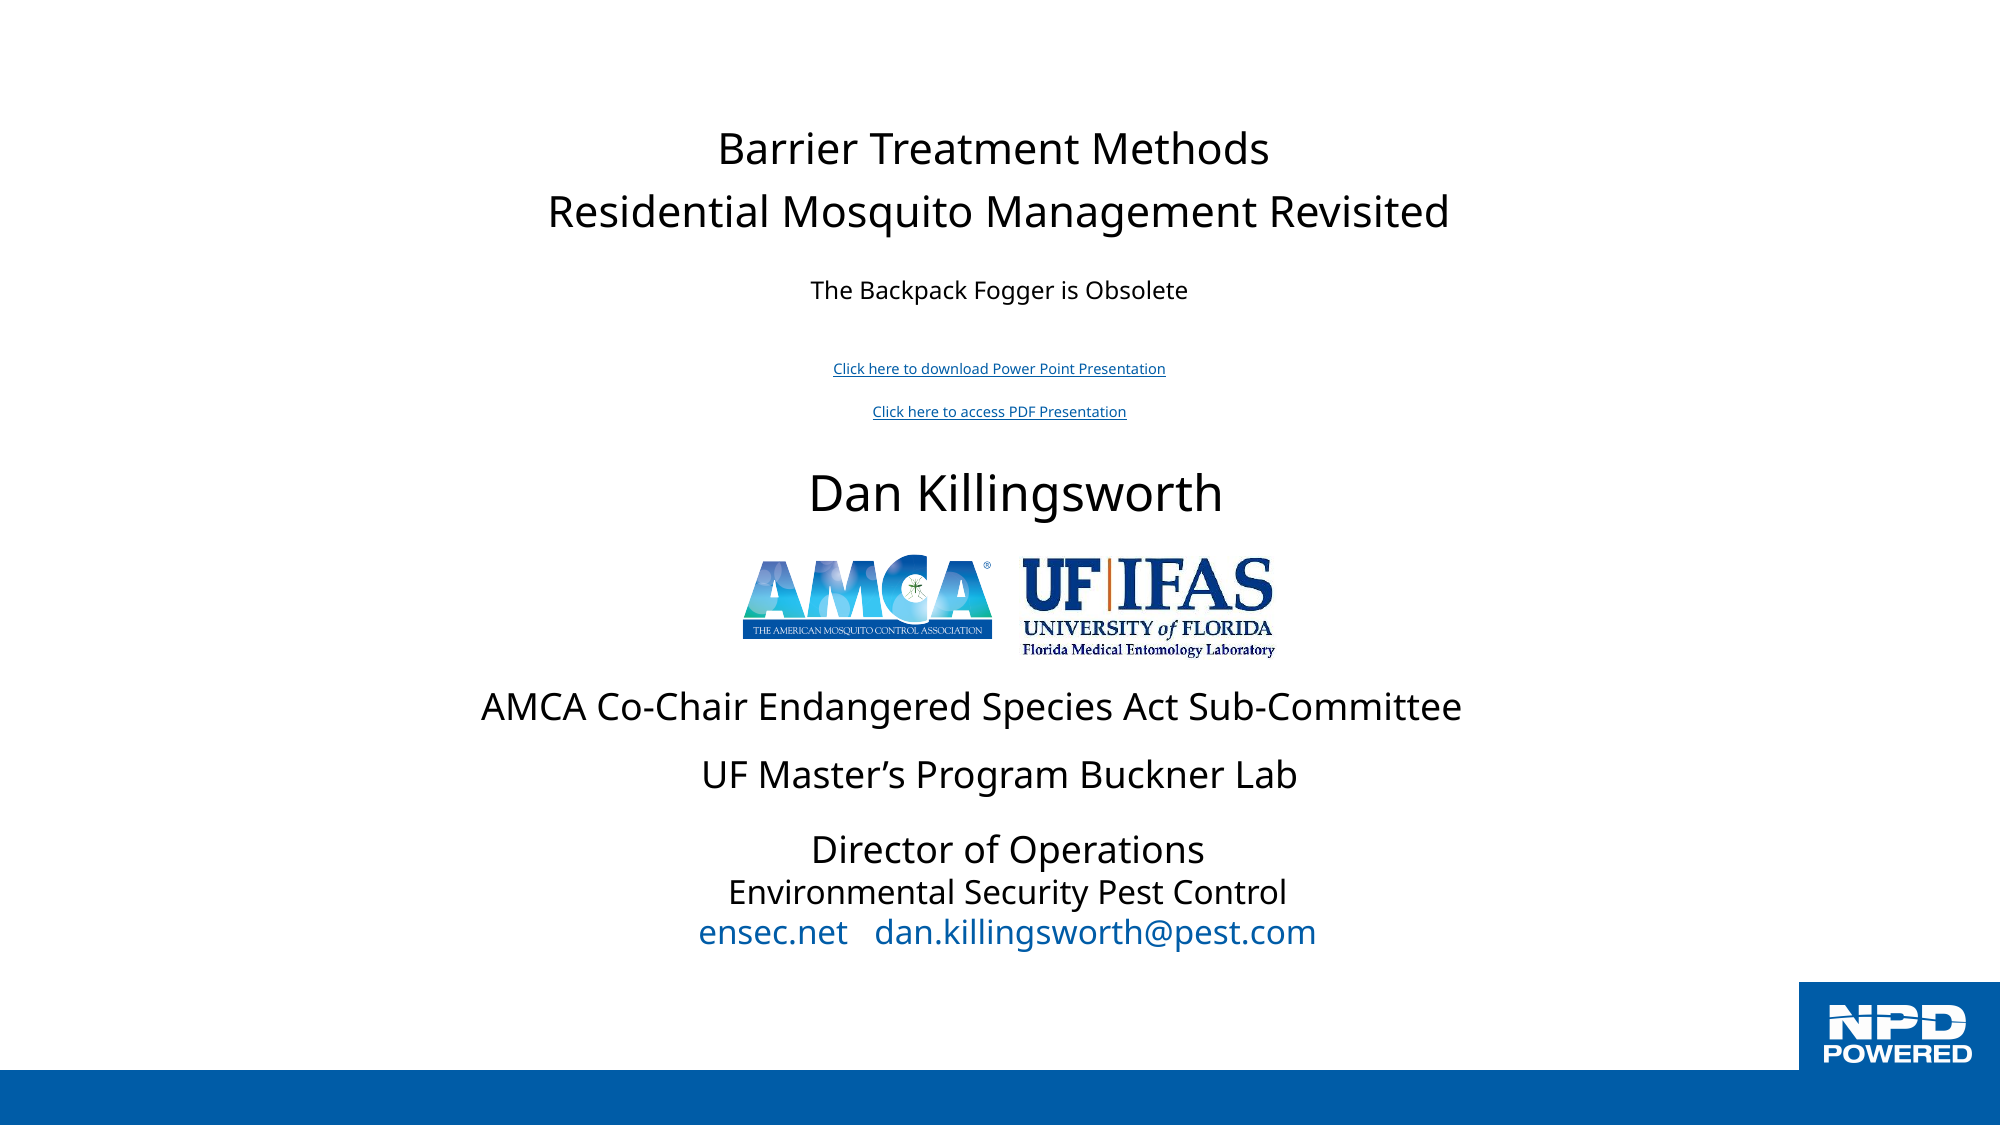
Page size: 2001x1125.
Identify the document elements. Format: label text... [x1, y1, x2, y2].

text_box [1799, 982, 2000, 1105]
text_box AMCA Co-Chair Endangered Species Act Sub-Committee [466, 675, 1533, 736]
picture [735, 544, 1000, 648]
picture [1019, 556, 1277, 660]
text_box Director of Operations Environmental Security Pest Control ensec.net dan.killingsworth@pest.com [507, 818, 1509, 959]
text_box [0, 1070, 2000, 1125]
text_box Dan Killingsworth [694, 461, 1339, 544]
text_box Barrier Treatment Methods Residential Mosquito Management Revisited The Backpack Fogger is Obsolete Click here to download Power Point Presentation Click here to access PDF Presentation [128, 103, 1871, 438]
picture [1824, 1005, 1972, 1063]
text_box UF Master’s Program Buckner Lab [499, 743, 1501, 804]
